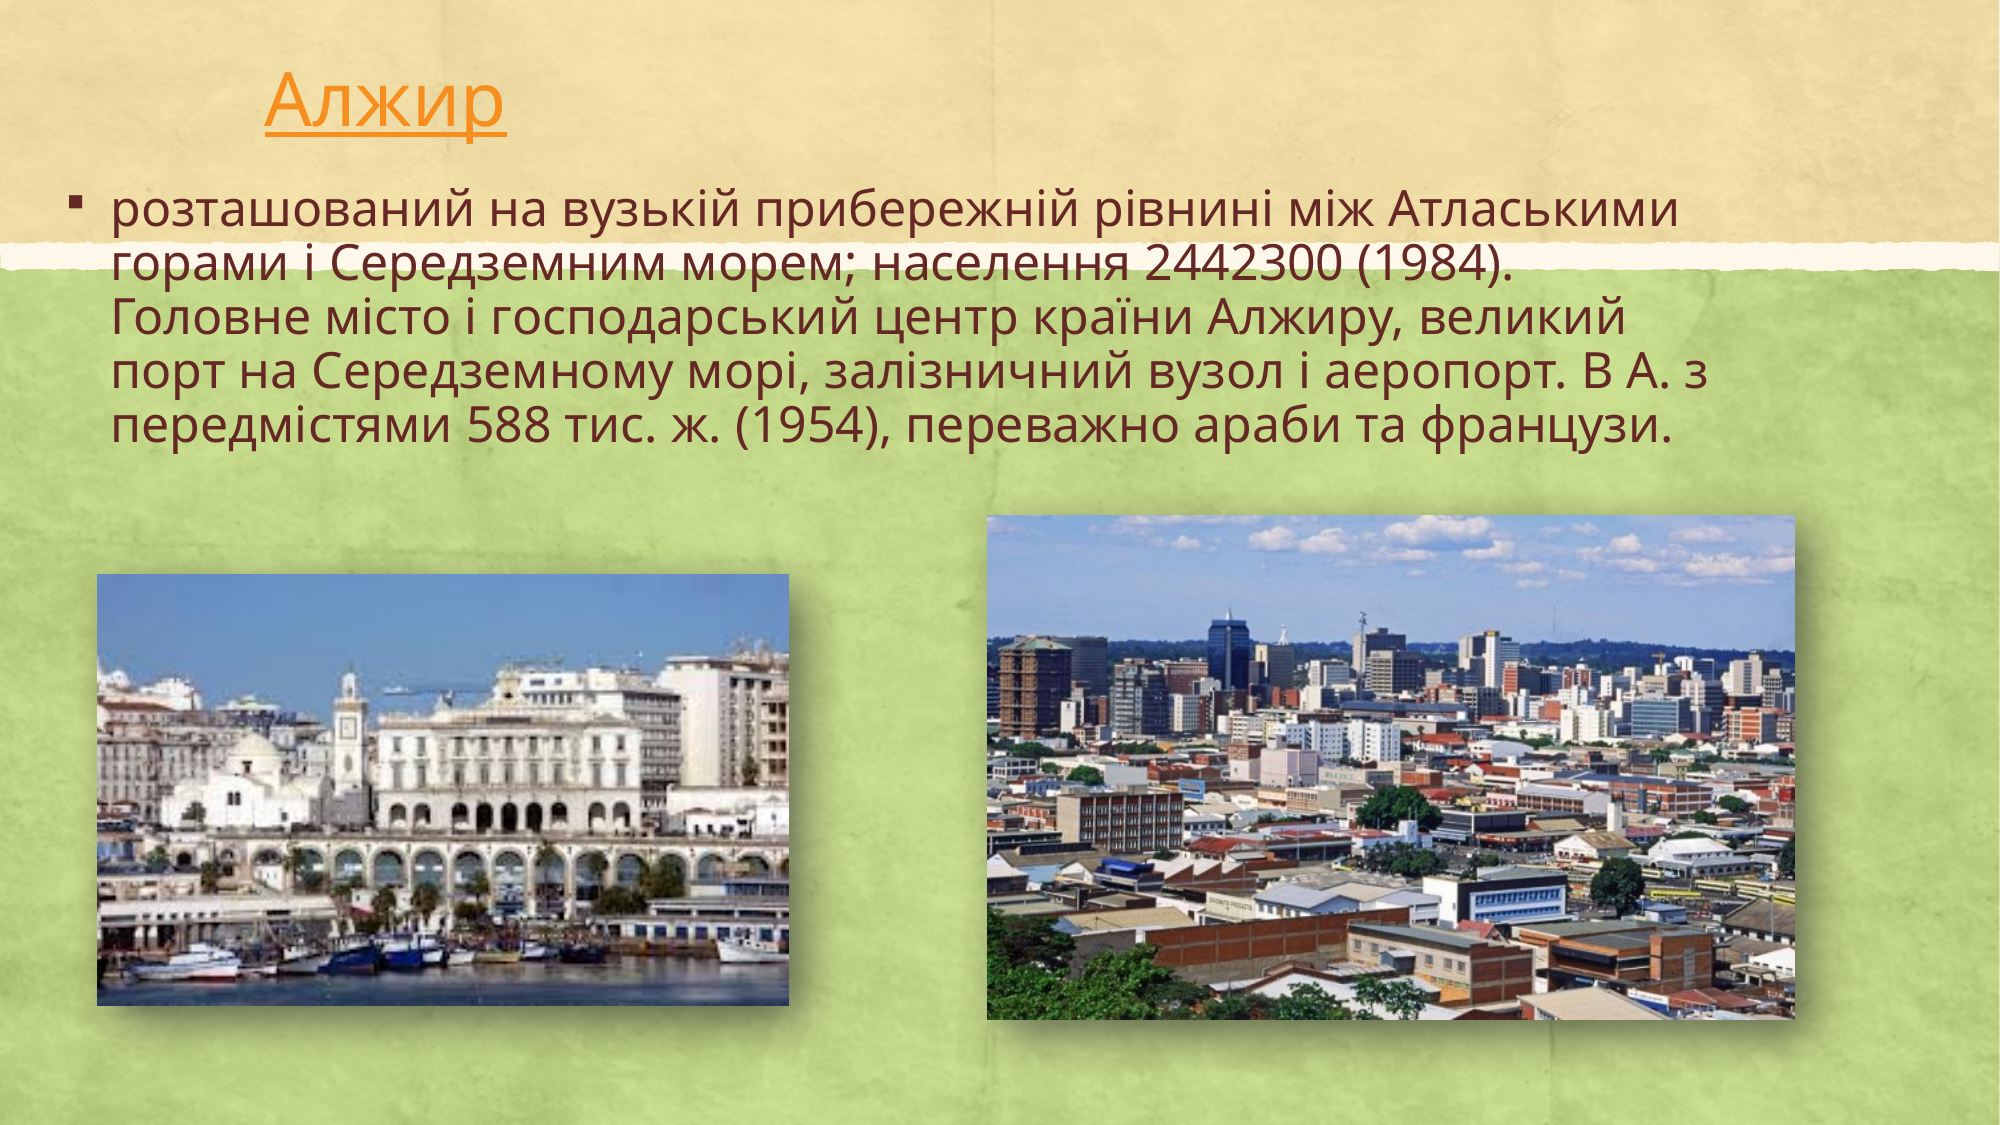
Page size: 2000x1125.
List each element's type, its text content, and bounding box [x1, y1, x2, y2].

list розташований на вузькій прибережній рівнині між Атласькими горами і Середземним морем; населення 2442300 (1984). Головне місто і господарський центр країни Алжиру, великий порт на Середземному морі, залізничний вузол і аеропорт. В А. з передмістями 588 тис. ж. (1954), переважно араби та французи. [50, 175, 1738, 919]
picture [987, 515, 1795, 1021]
title Алжир [249, 31, 1750, 153]
picture [96, 573, 790, 1006]
